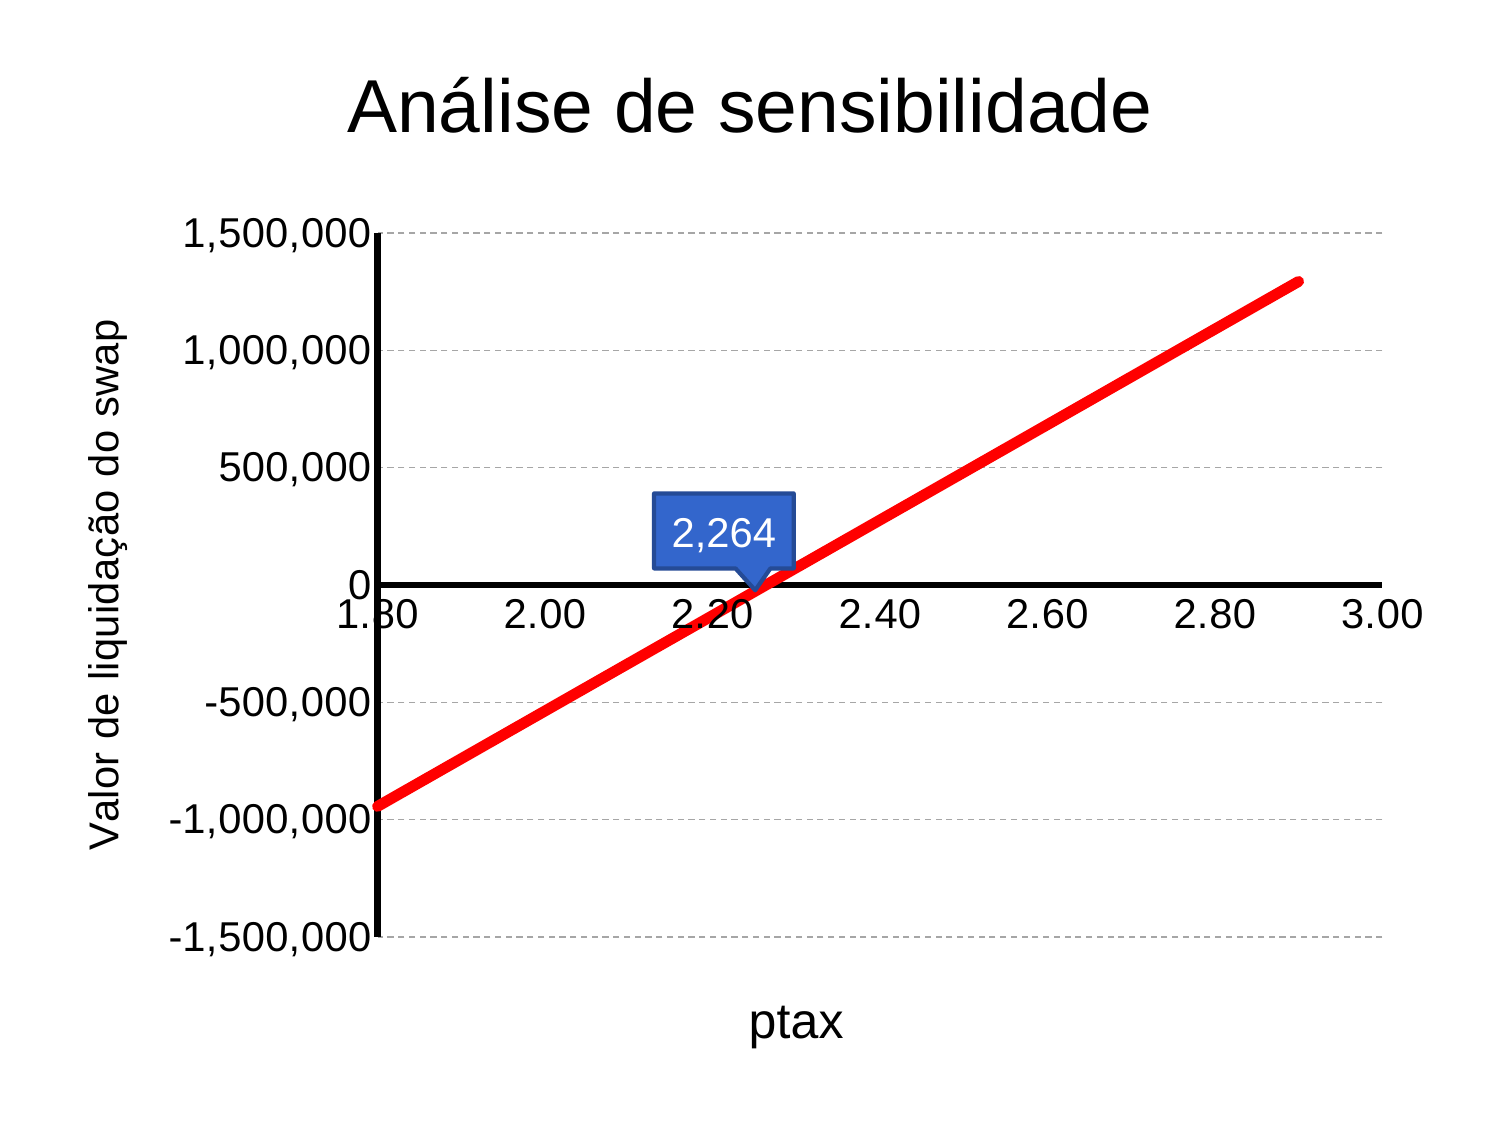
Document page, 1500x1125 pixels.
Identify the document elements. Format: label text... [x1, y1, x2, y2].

title Análise de sensibilidade [75, 45, 1425, 161]
chart [41, 191, 1453, 1090]
